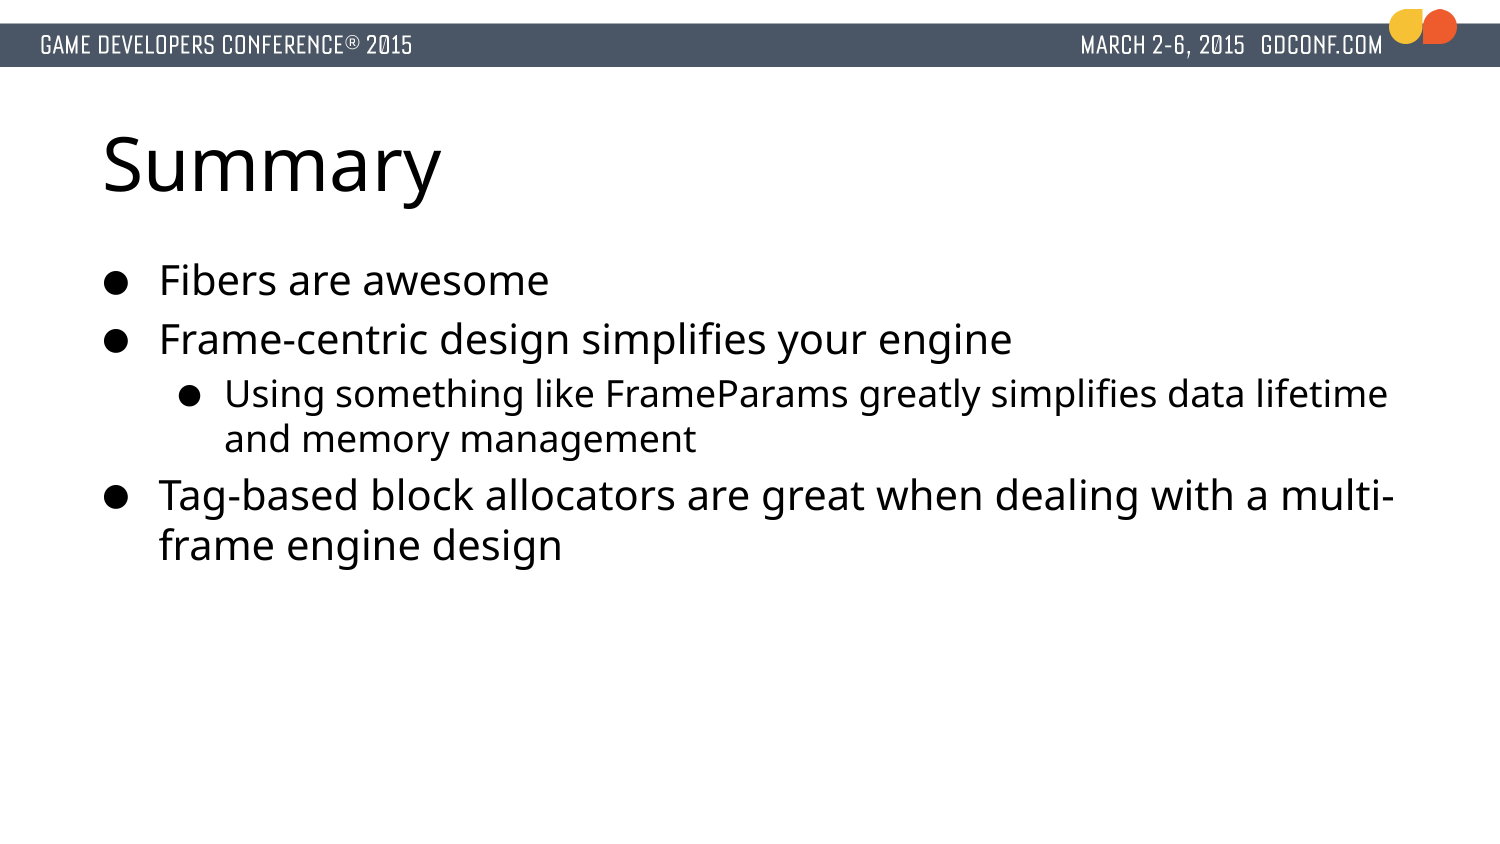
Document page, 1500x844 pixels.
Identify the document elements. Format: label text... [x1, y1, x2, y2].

title Summary [87, 109, 1413, 238]
list Fibers are awesome Frame-centric design simplifies your engine Using something like FrameParams greatly simplifies data lifetime and memory management Tag-based block allocators are great when dealing with a multi-frame engine design [87, 246, 1413, 697]
picture [0, 9, 1500, 67]
